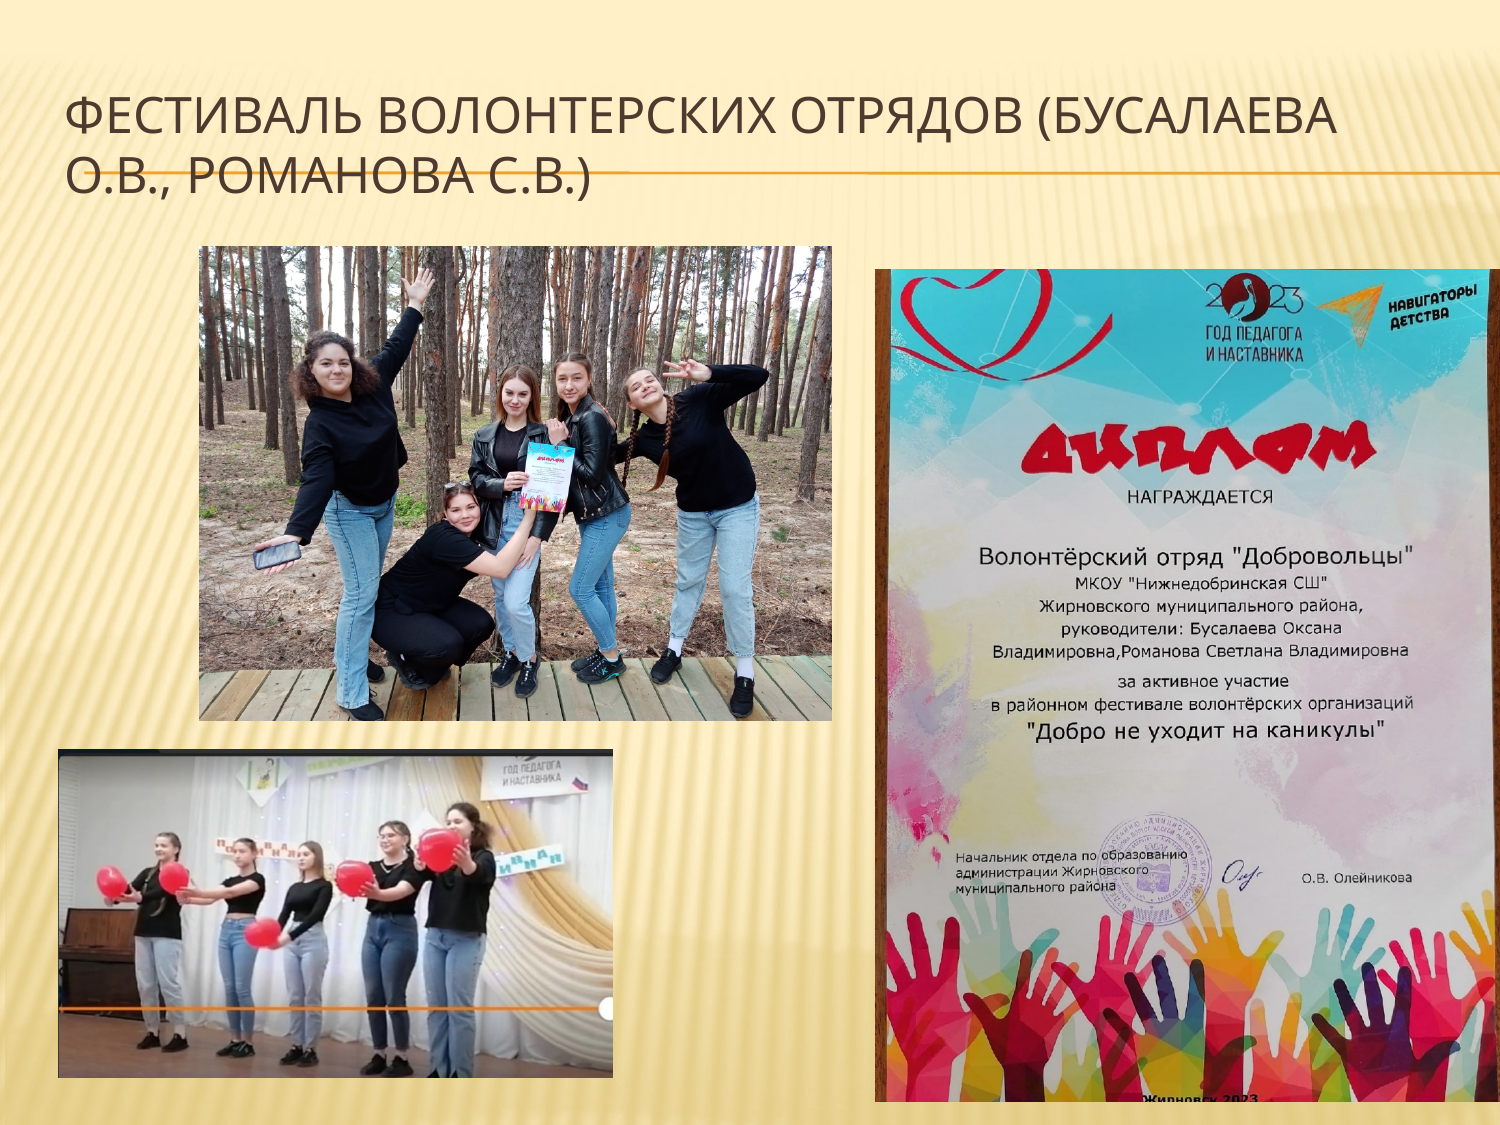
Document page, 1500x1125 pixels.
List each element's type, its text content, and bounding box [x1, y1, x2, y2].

picture [198, 245, 833, 721]
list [58, 749, 613, 1079]
title Фестиваль волонтерских отрядов (Бусалаева О.В., Романова С.в.) [50, 75, 1475, 213]
picture [875, 269, 1500, 1102]
